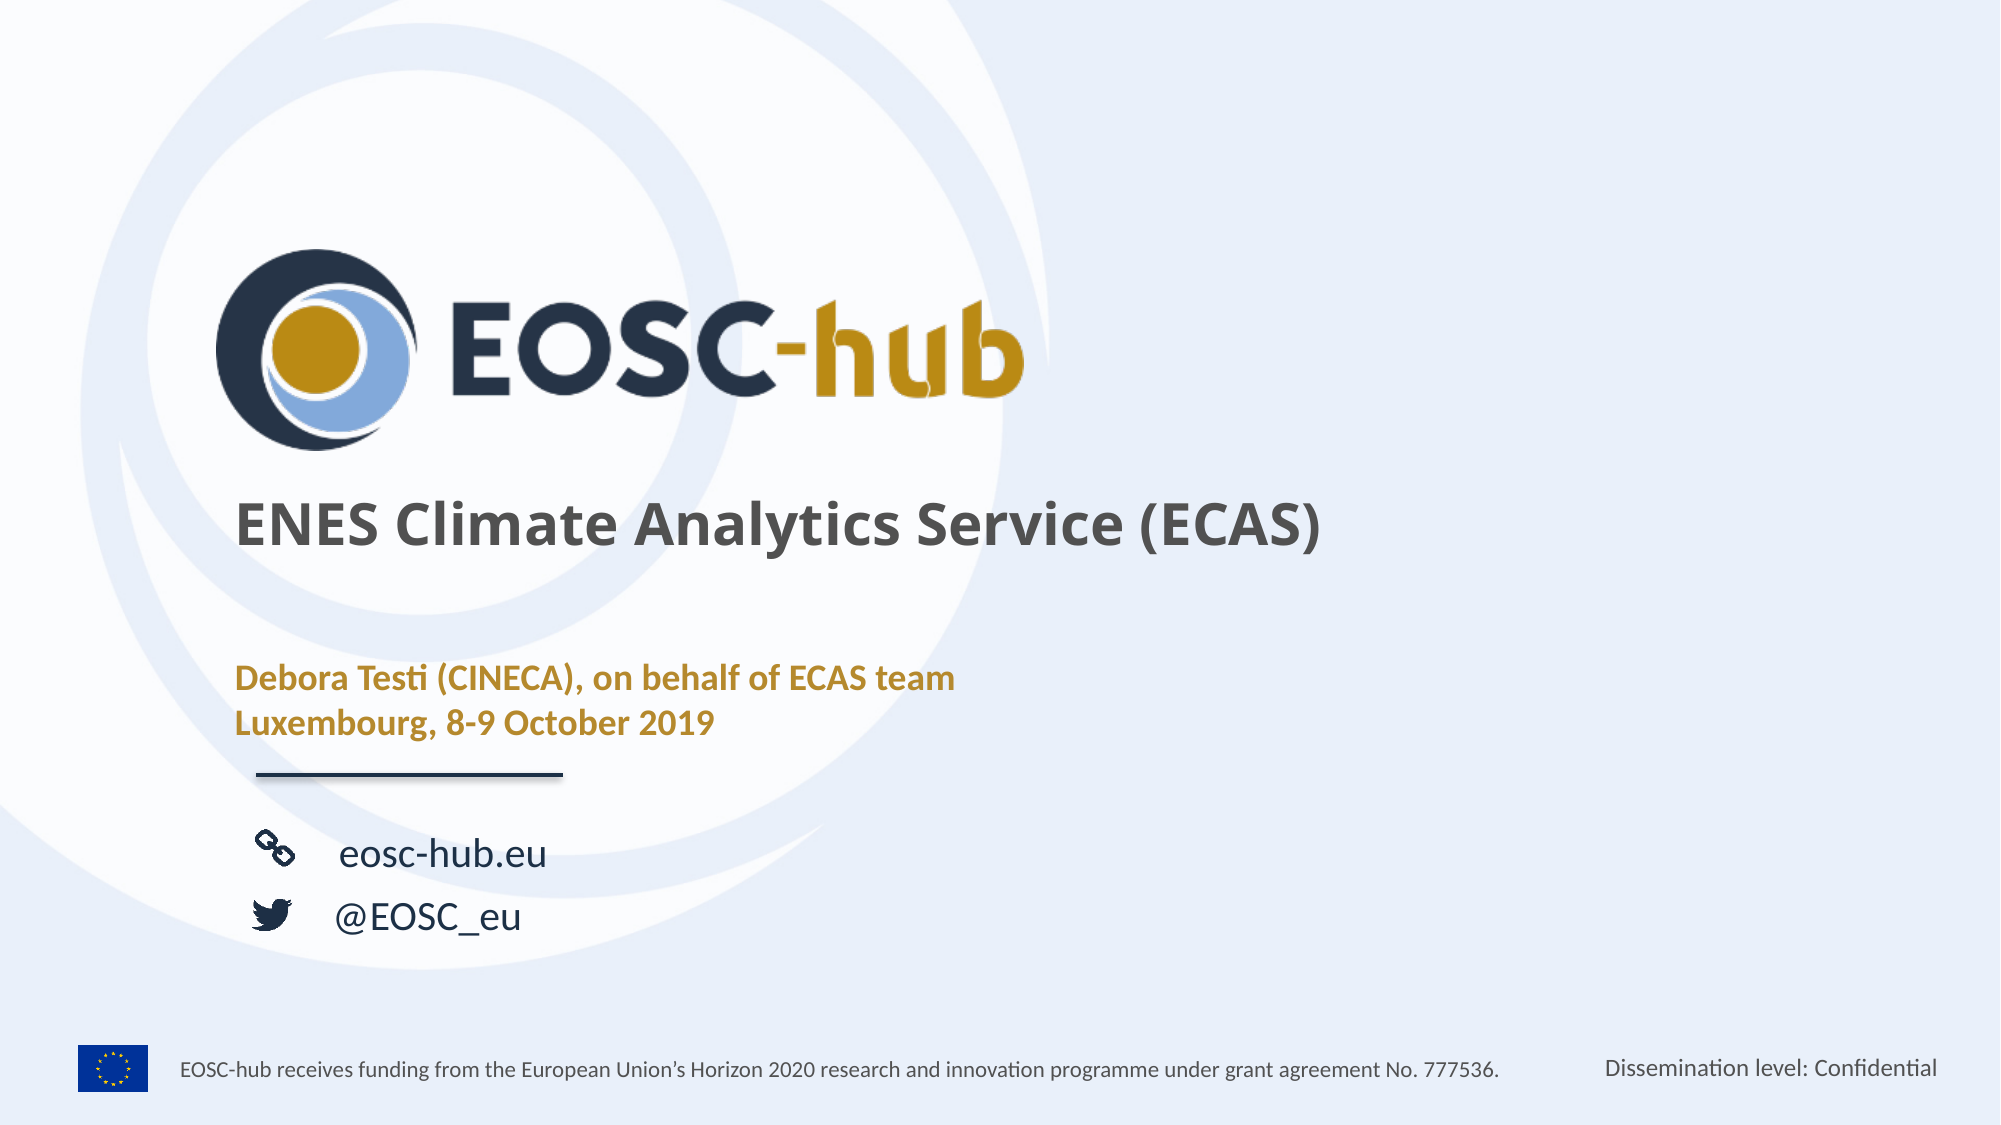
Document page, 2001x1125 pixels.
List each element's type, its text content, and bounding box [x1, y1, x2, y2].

picture [0, 0, 2001, 1125]
text_box Debora Testi (CINECA), on behalf of ECAS team Luxembourg, 8-9 October 2019 [220, 645, 1827, 740]
text_box ENES Climate Analytics Service (ECAS) [220, 479, 1827, 575]
text_box Dissemination level: Confidential [1590, 1043, 1969, 1089]
